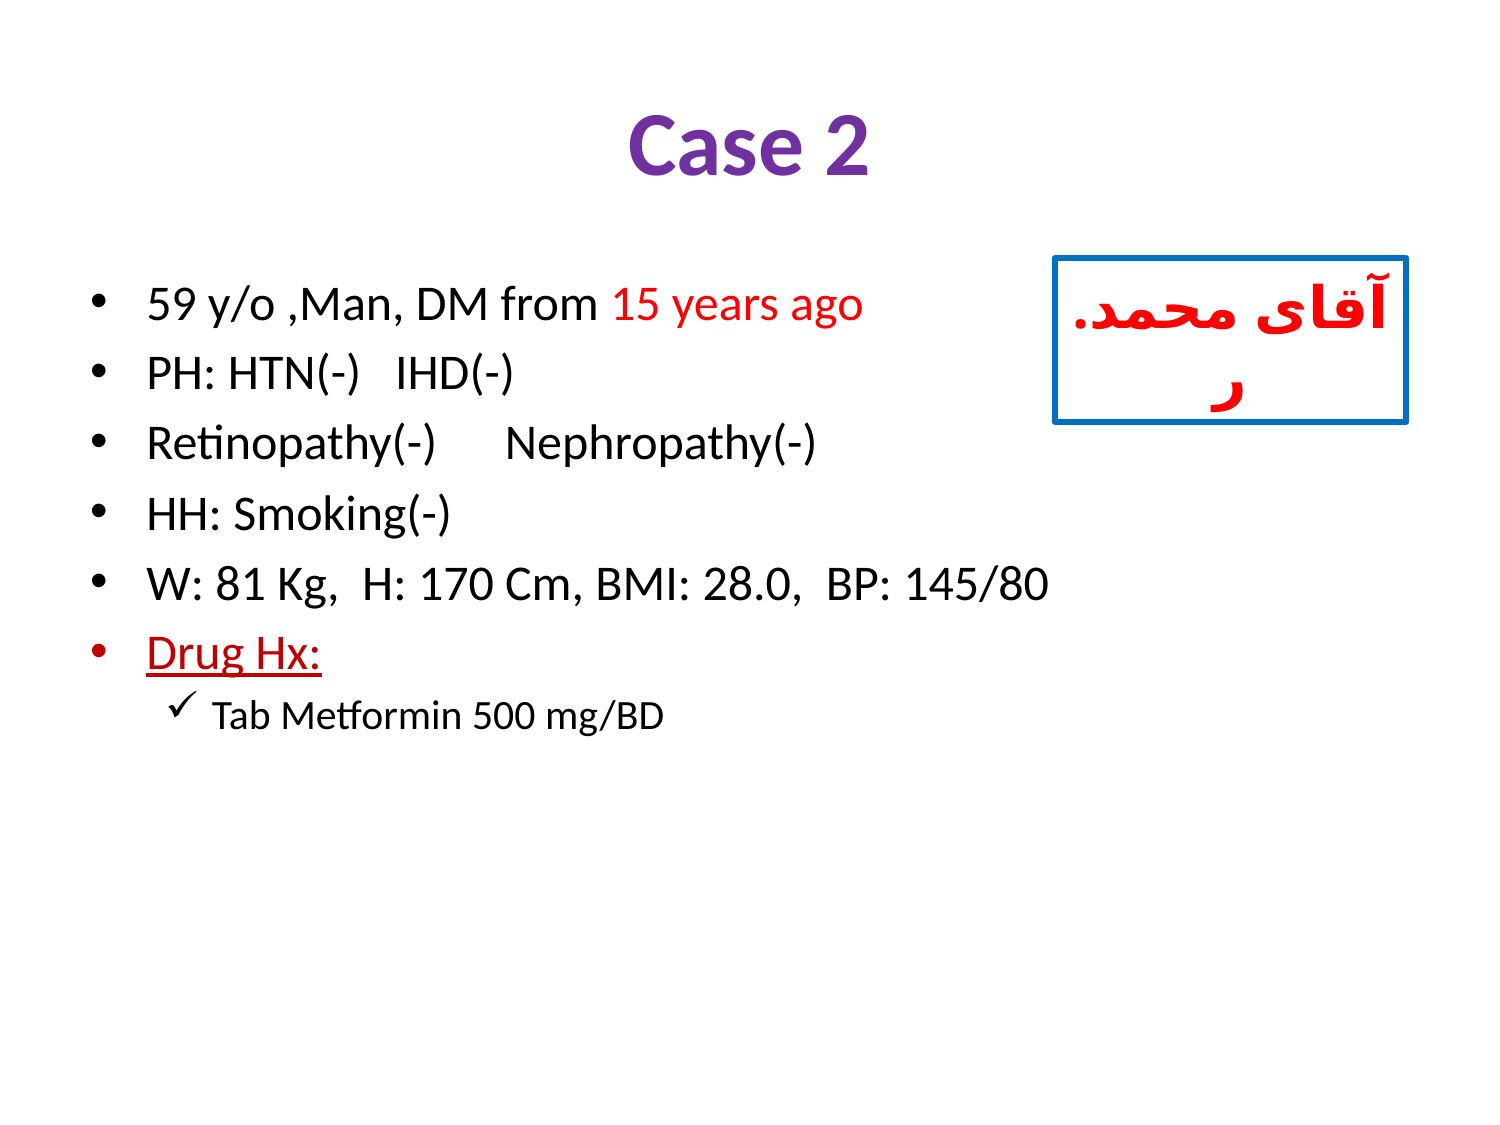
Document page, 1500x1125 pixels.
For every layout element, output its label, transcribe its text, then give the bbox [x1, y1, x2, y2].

title Case 2 [75, 45, 1425, 233]
text_box آقای محمد. ر [1053, 256, 1408, 424]
list 59 y/o ,Man, DM from 15 years ago PH: HTN(-) IHD(-) Retinopathy(-) Nephropathy(-) HH: Smoking(-) W: 81 Kg, H: 170 Cm, BMI: 28.0, BP: 145/80 Drug Hx: Tab Metformin 500 mg/BD [75, 262, 1425, 1005]
